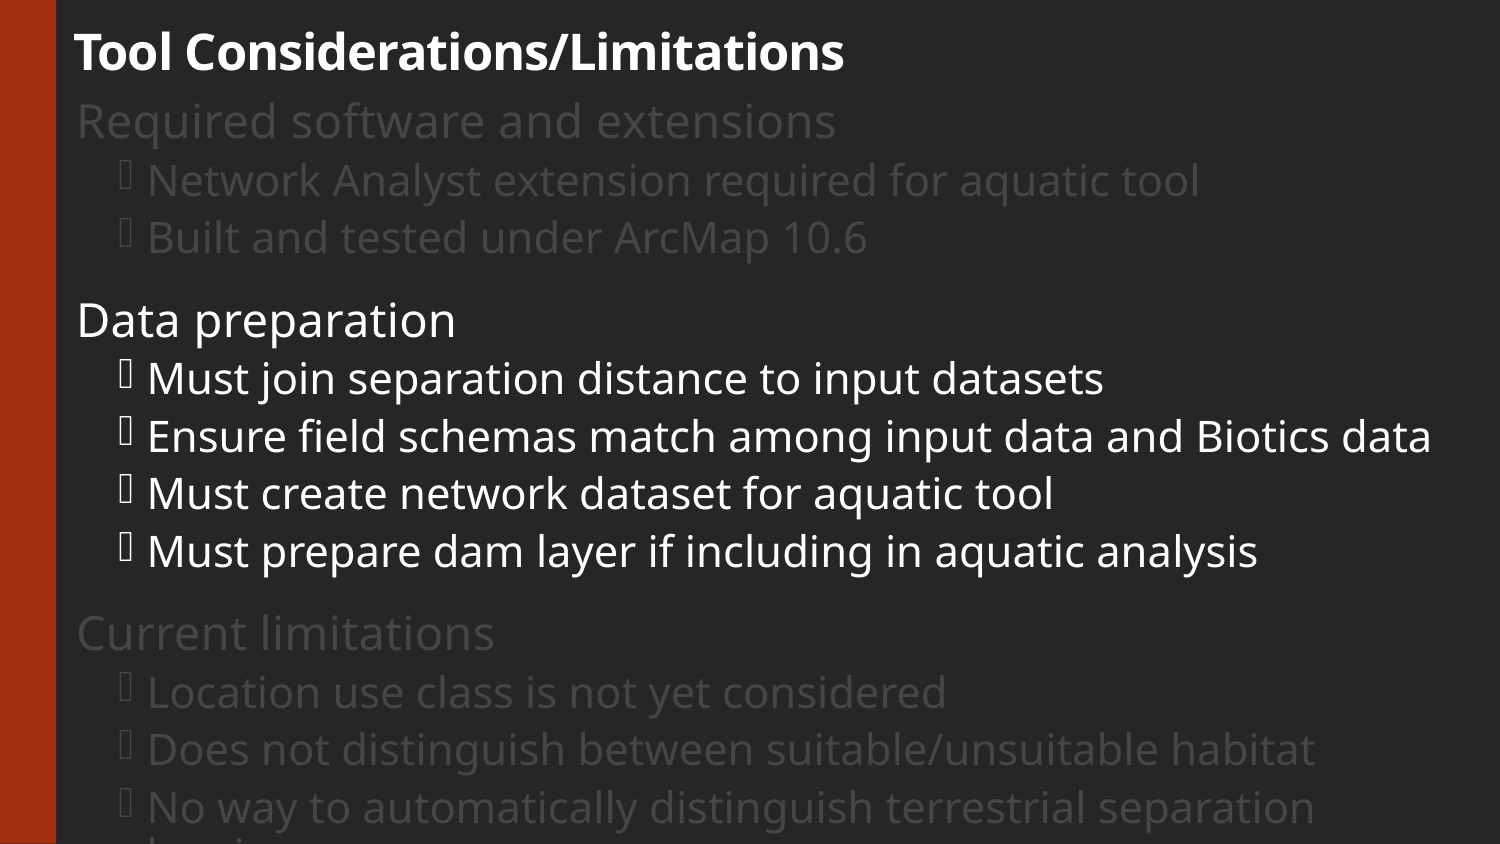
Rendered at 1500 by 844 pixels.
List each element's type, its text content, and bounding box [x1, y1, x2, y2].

text_box Tool Considerations/Limitations [58, 3, 869, 89]
text_box Required software and extensions Network Analyst extension required for aquatic tool Built and tested under ArcMap 10.6 Data preparation Must join separation distance to input datasets Ensure field schemas match among input data and Biotics data Must create network dataset for aquatic tool Must prepare dam layer if including in aquatic analysis Current limitations Location use class is not yet considered Does not distinguish between suitable/unsuitable habitat No way to automatically distinguish terrestrial separation barriers [61, 88, 1480, 844]
